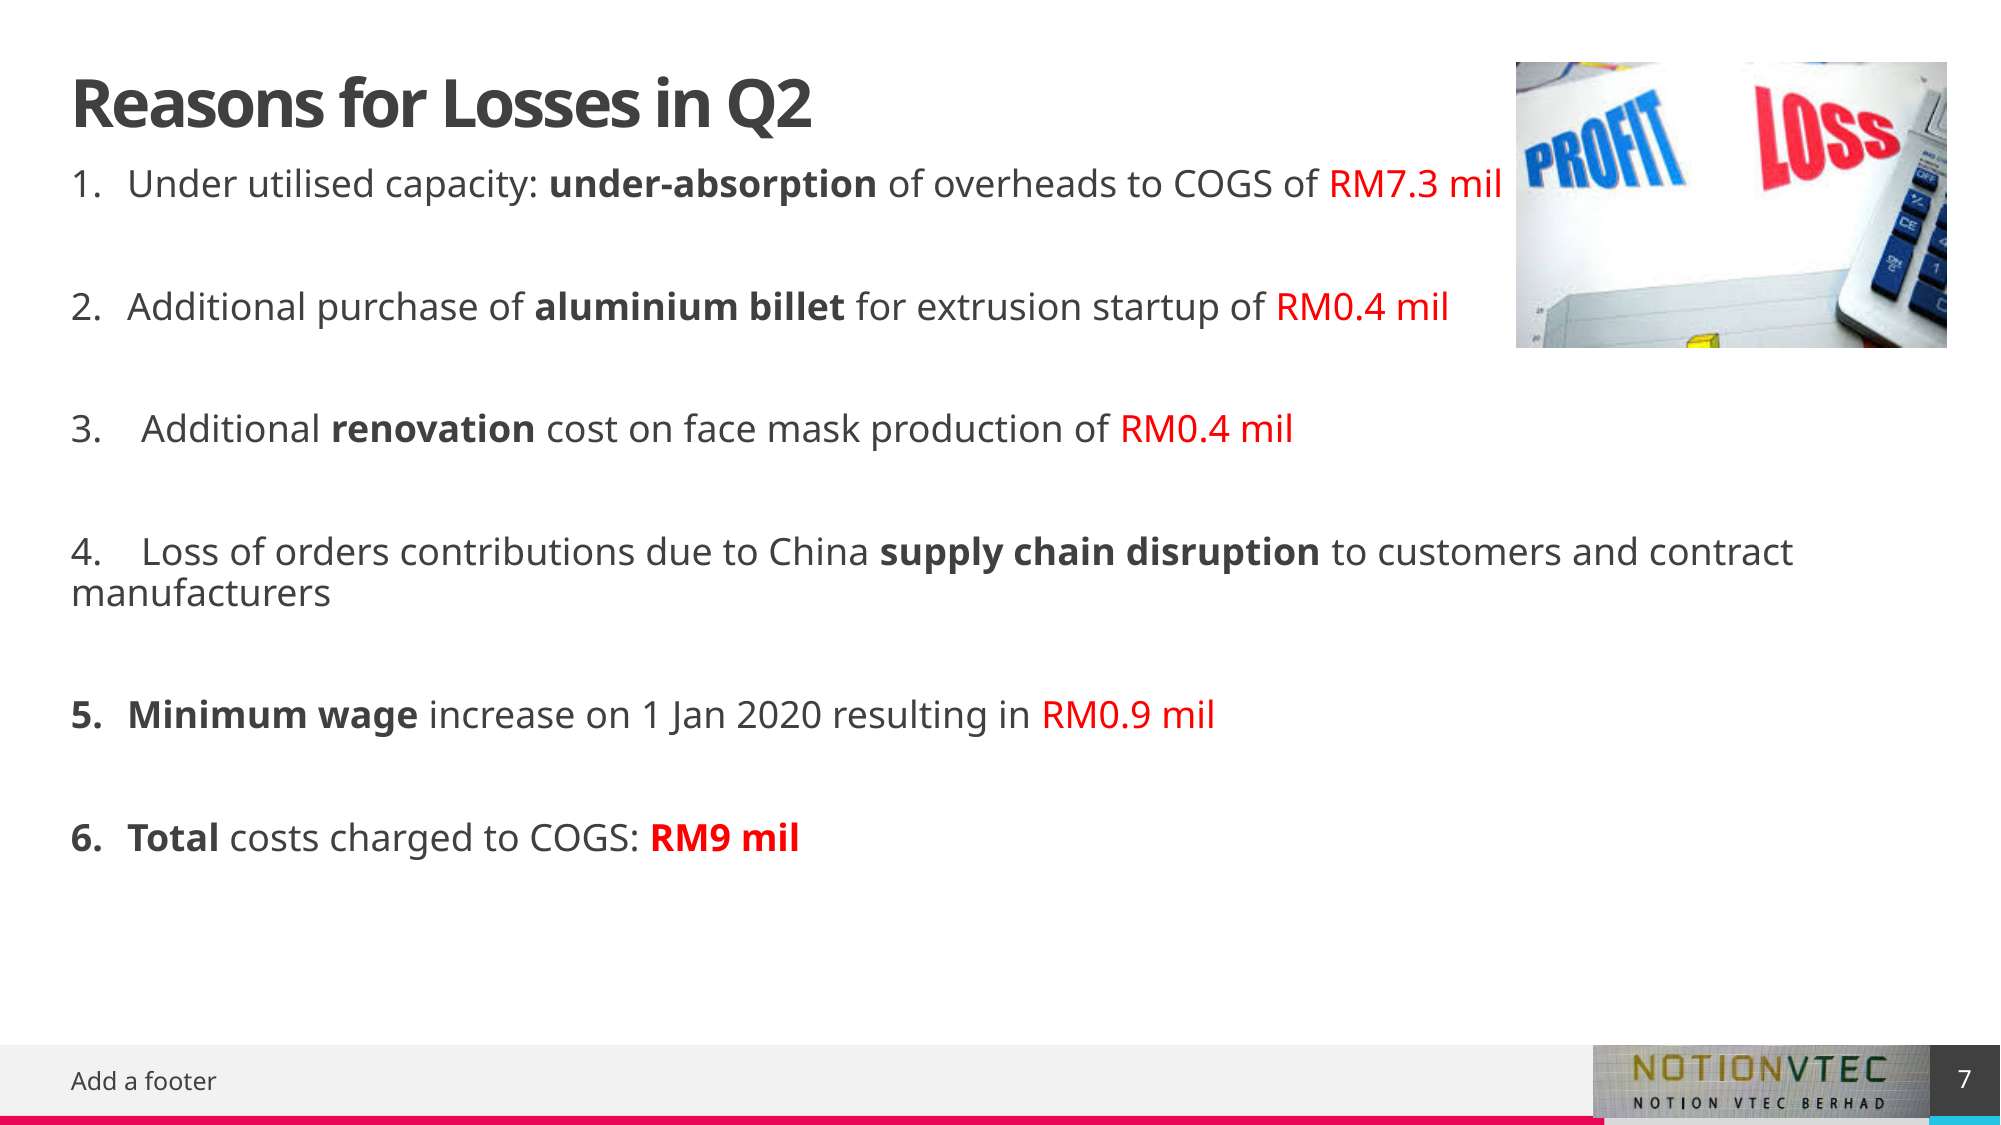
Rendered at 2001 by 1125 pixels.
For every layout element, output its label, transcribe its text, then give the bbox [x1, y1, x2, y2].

list Under utilised capacity: under-absorption of overheads to COGS of RM7.3 mil Additional purchase of aluminium billet for extrusion startup of RM0.4 mil 3. Additional renovation cost on face mask production of RM0.4 mil 4. Loss of orders contributions due to China supply chain disruption to customers and contract manufacturers Minimum wage increase on 1 Jan 2020 resulting in RM0.9 mil Total costs charged to COGS: RM9 mil [70, 165, 1931, 1011]
picture [1593, 1045, 1930, 1118]
picture [1516, 62, 1947, 348]
slide_number 7 [1930, 1045, 2000, 1116]
title Reasons for Losses in Q2 [70, 70, 1516, 142]
footer Add a footer [70, 1056, 1000, 1105]
